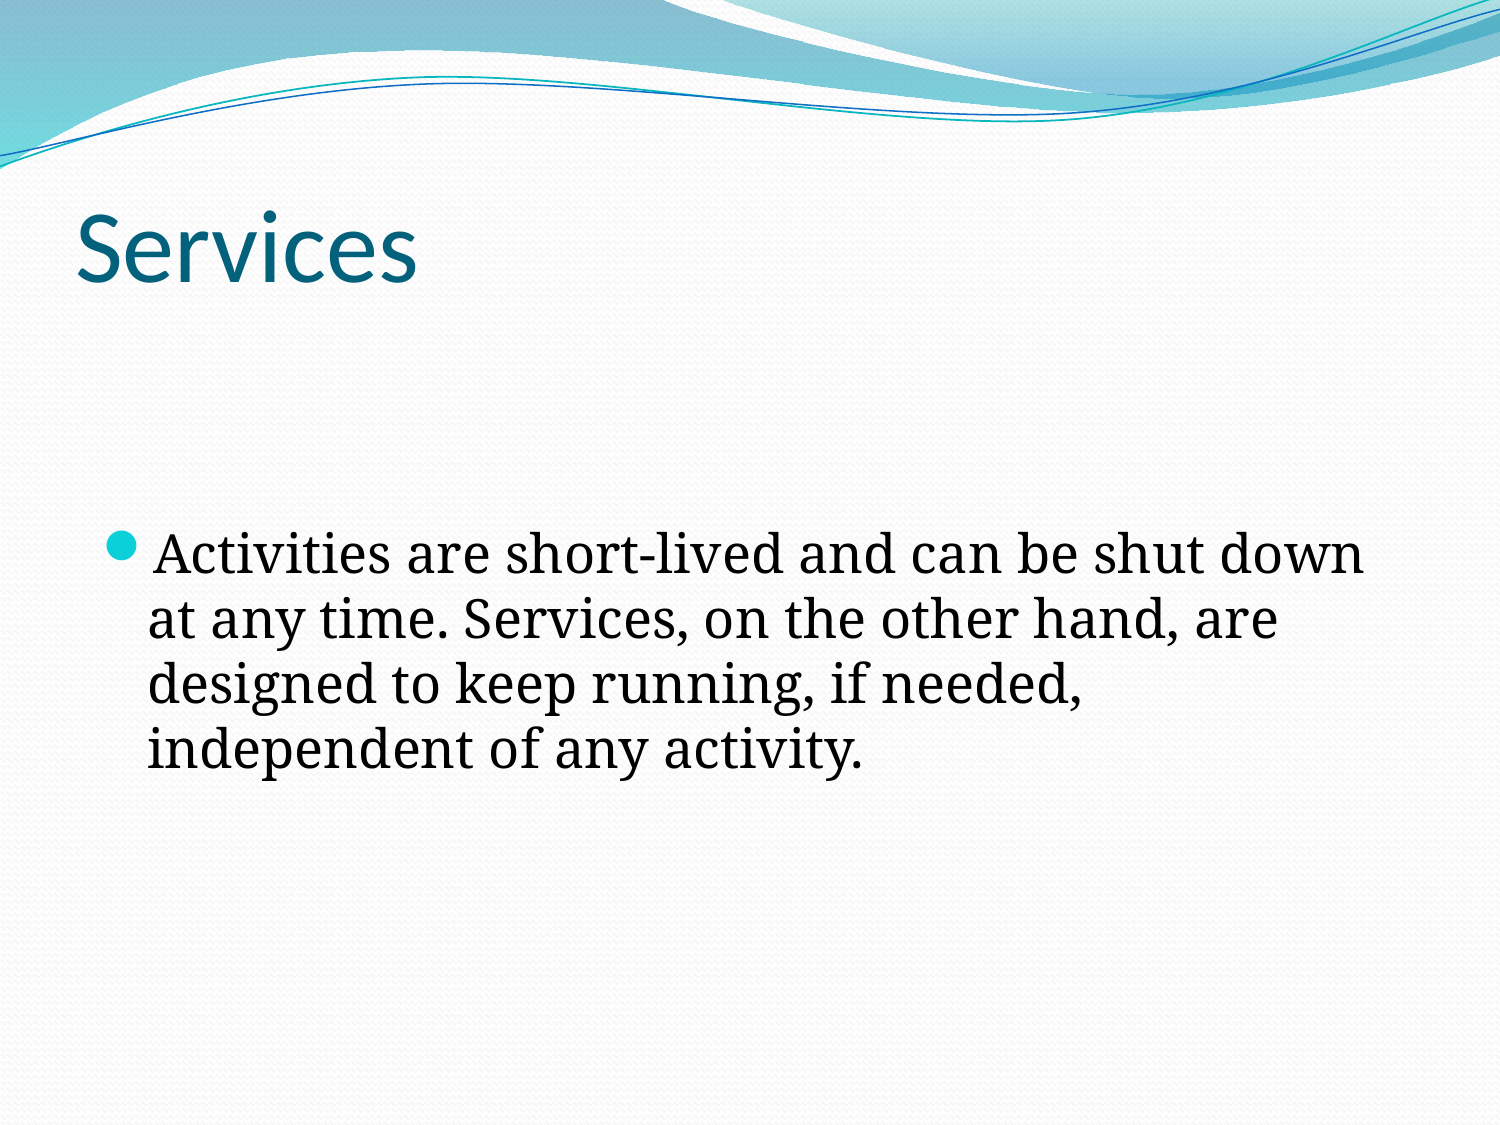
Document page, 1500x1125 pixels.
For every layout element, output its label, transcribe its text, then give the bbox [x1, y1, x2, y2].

title Services [75, 115, 1425, 303]
list Activities are short-lived and can be shut down at any time. Services, on the other hand, are designed to keep running, if needed, independent of any activity. [87, 512, 1438, 988]
